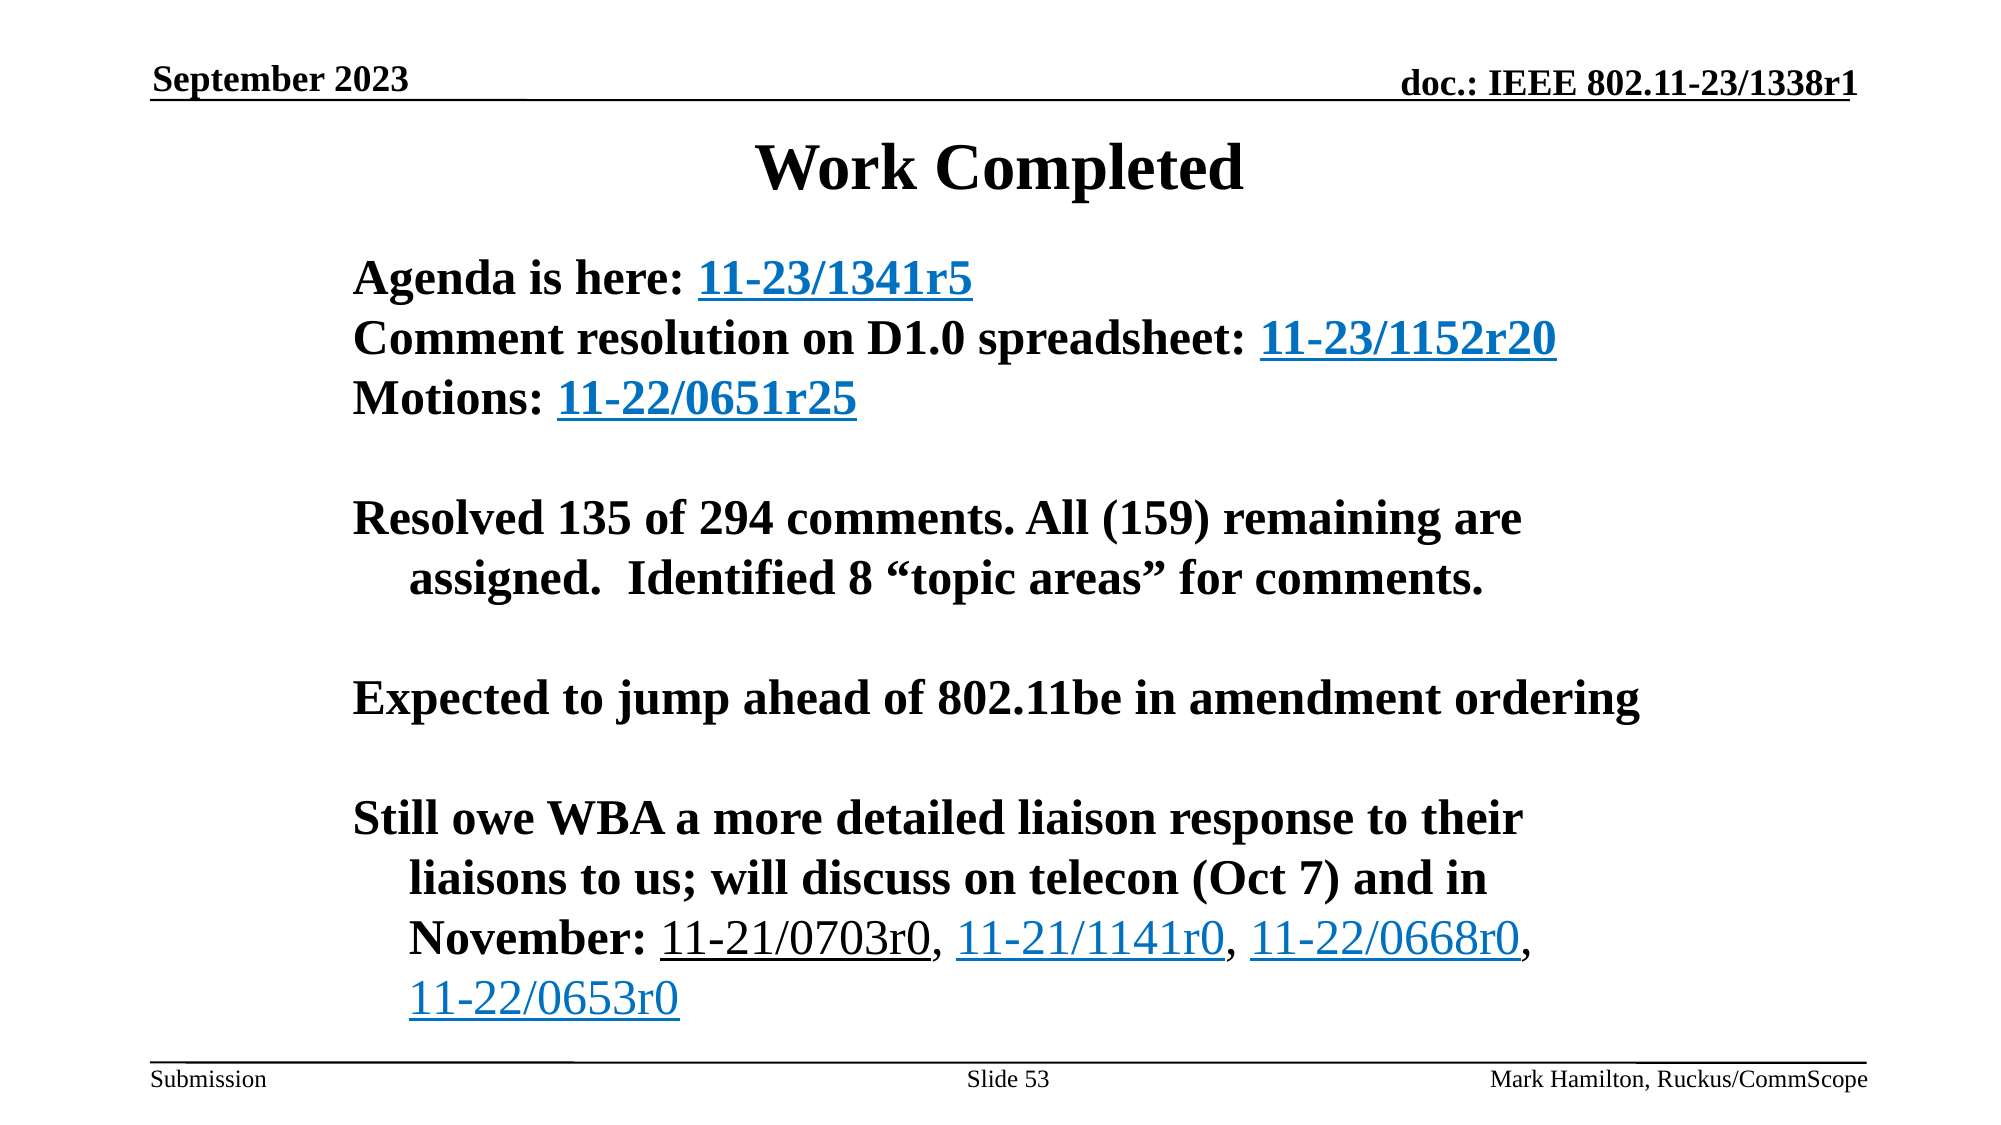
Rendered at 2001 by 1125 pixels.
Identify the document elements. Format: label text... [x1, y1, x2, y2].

slide_number Slide 53 [950, 1061, 1067, 1123]
title Work Completed [362, 112, 1638, 213]
list Agenda is here: 11-23/1341r5 Comment resolution on D1.0 spreadsheet: 11-23/1152r20 Motions: 11-22/0651r25 Resolved 135 of 294 comments. All (159) remaining are assigned. Identified 8 “topic areas” for comments. Expected to jump ahead of 802.11be in amendment ordering Still owe WBA a more detailed liaison response to their liaisons to us; will discuss on telecon (Oct 7) and in November: 11-21/0703r0, 11-21/1141r0, 11-22/0668r0, 11-22/0653r0 [337, 237, 1688, 1051]
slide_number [152, 54, 563, 100]
footer Mark Hamilton, Ruckus/CommScope [1171, 1061, 1869, 1093]
